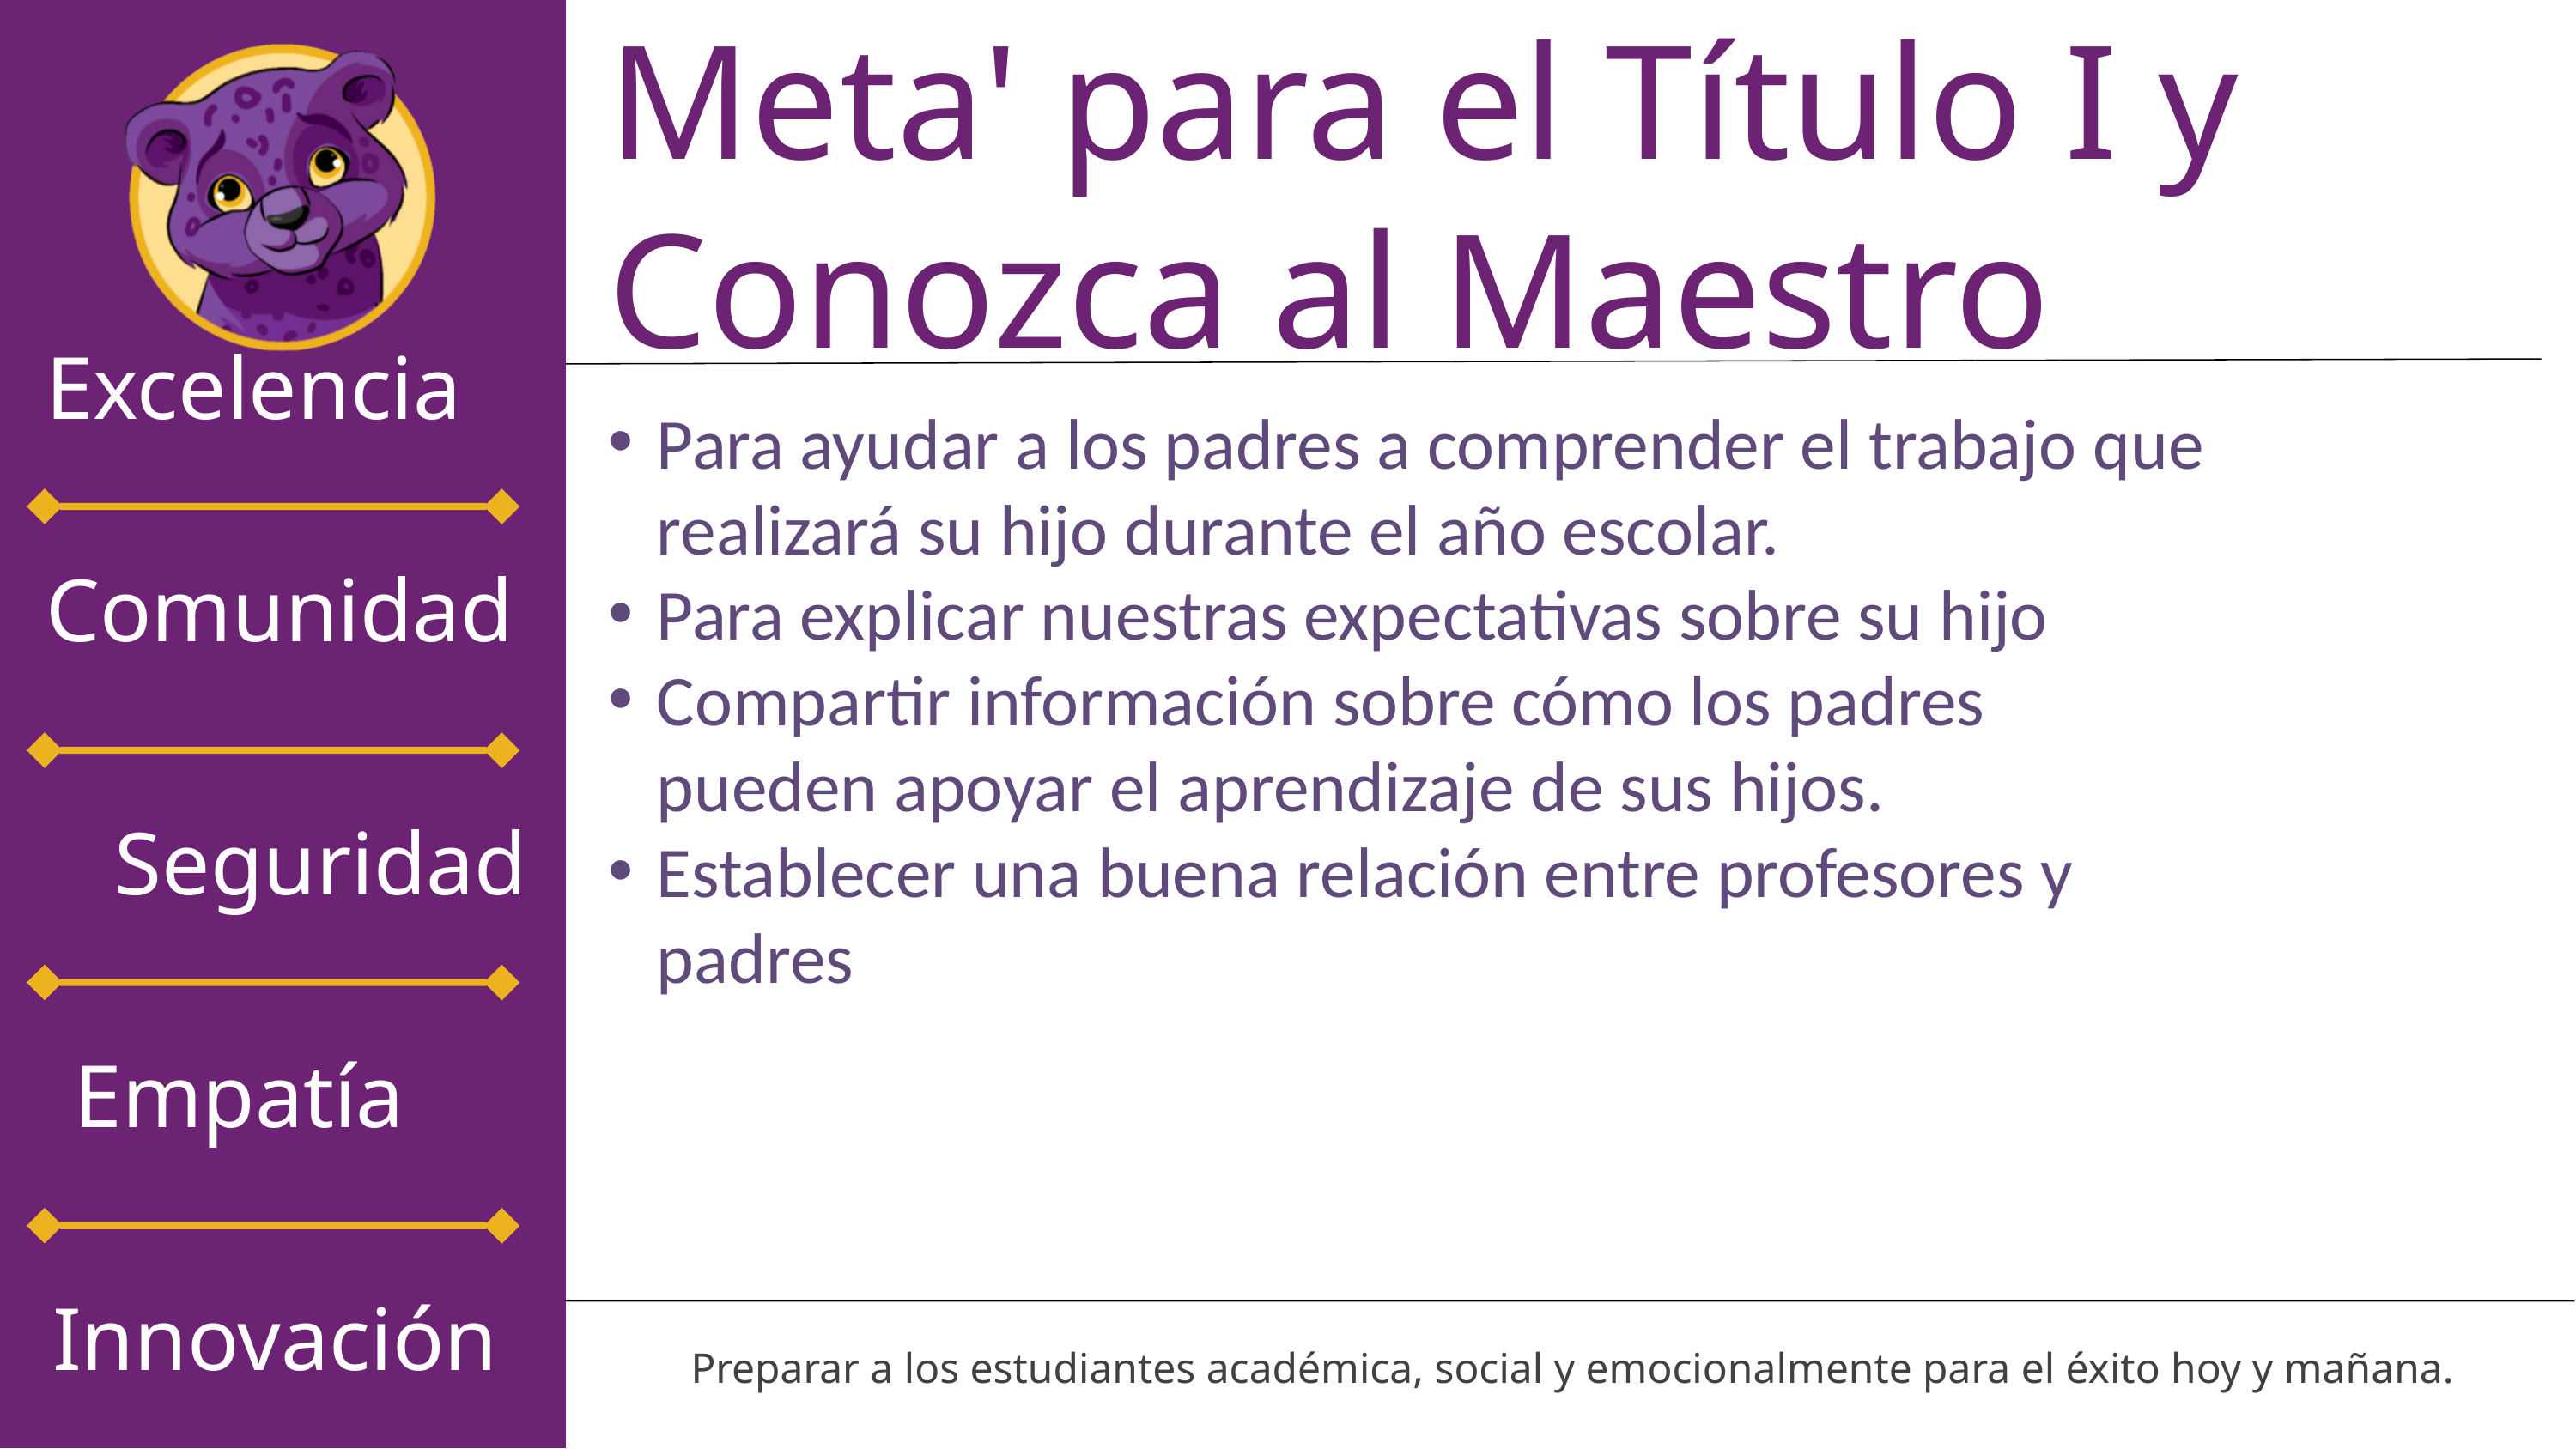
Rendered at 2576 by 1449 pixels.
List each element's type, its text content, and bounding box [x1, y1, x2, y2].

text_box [44, 341, 973, 1397]
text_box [0, 0, 567, 1449]
text_box Preparar a los estudiantes académica, social y emocionalmente para el éxito hoy y mañana. [976, 1345, 2507, 1391]
text_box Meta' para el Título I y Conozca al Maestro [595, 0, 2447, 463]
text_box Para ayudar a los padres a comprender el trabajo que realizará su hijo durante el año escolar. Para explicar nuestras expectativas sobre su hijo Compartir información sobre cómo los padres pueden apoyar el aprendizaje de sus hijos. Establecer una buena relación entre profesores y padres [976, 391, 2230, 1176]
